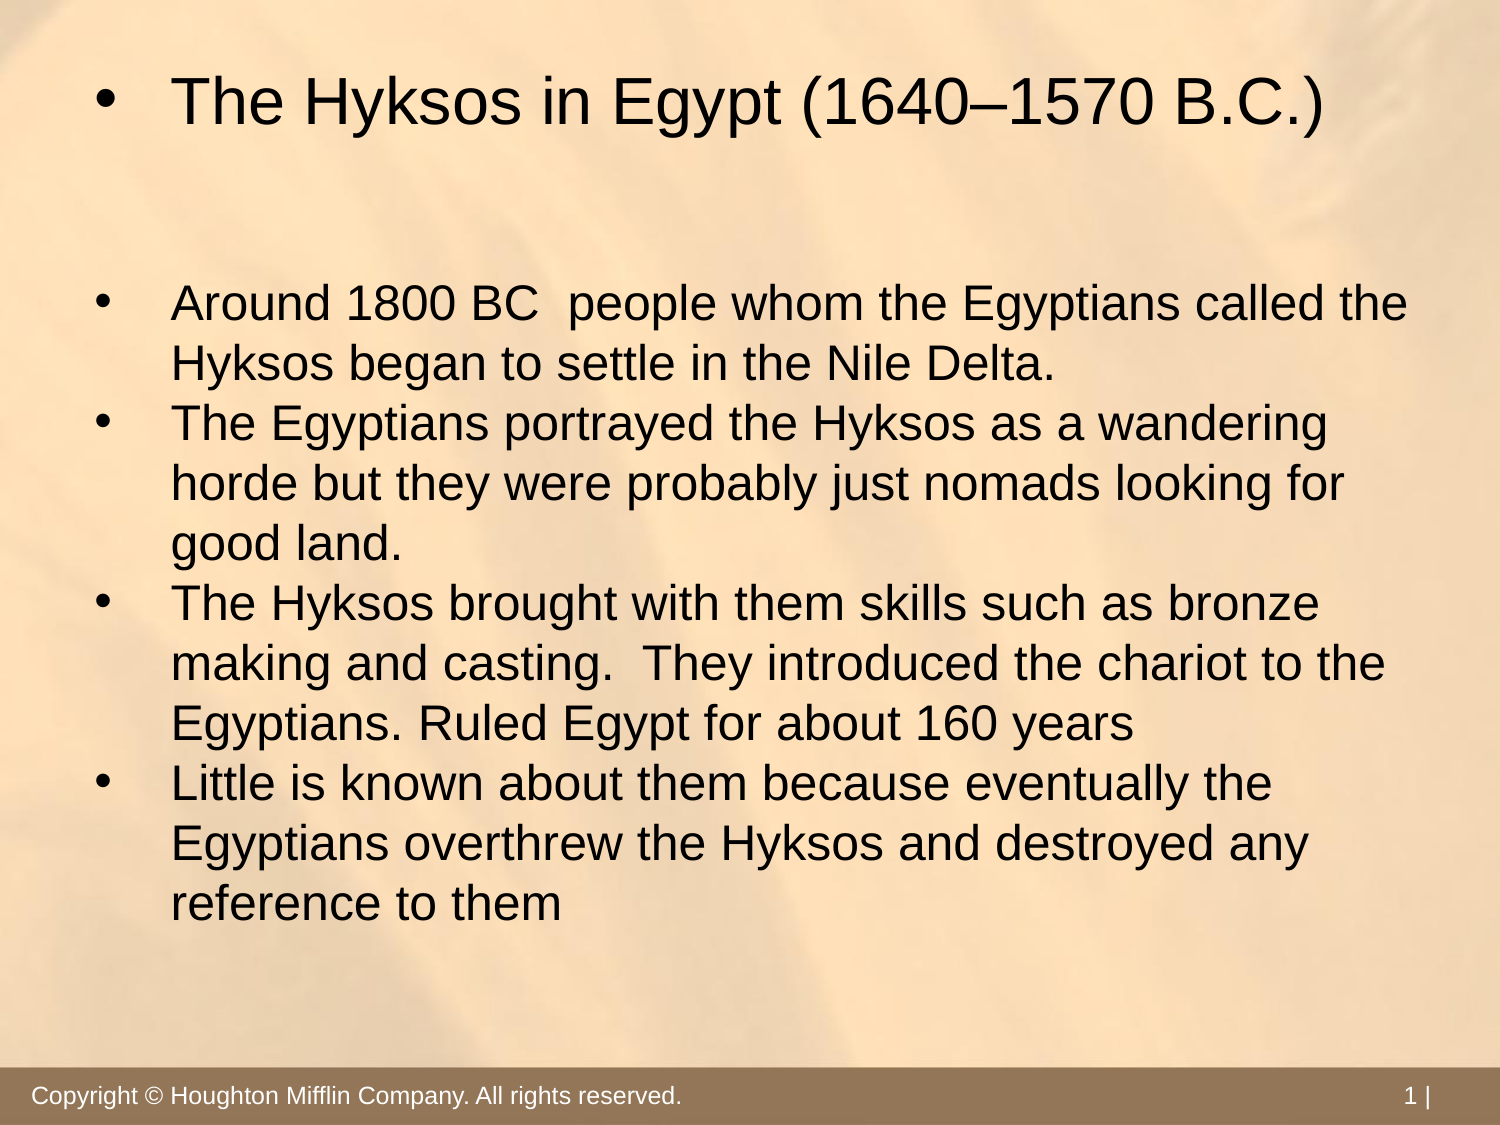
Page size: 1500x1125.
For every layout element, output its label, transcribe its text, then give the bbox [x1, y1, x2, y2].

text_box The Hyksos in Egypt (1640–1570 B.C.) [79, 49, 1455, 146]
text_box Around 1800 BC people whom the Egyptians called the Hyksos began to settle in the Nile Delta. The Egyptians portrayed the Hyksos as a wandering horde but they were probably just nomads looking for good land. The Hyksos brought with them skills such as bronze making and casting. They introduced the chariot to the Egyptians. Ruled Egypt for about 160 years Little is known about them because eventually the Egyptians overthrew the Hyksos and destroyed any reference to them [79, 262, 1455, 1035]
picture [0, 0, 1500, 1125]
